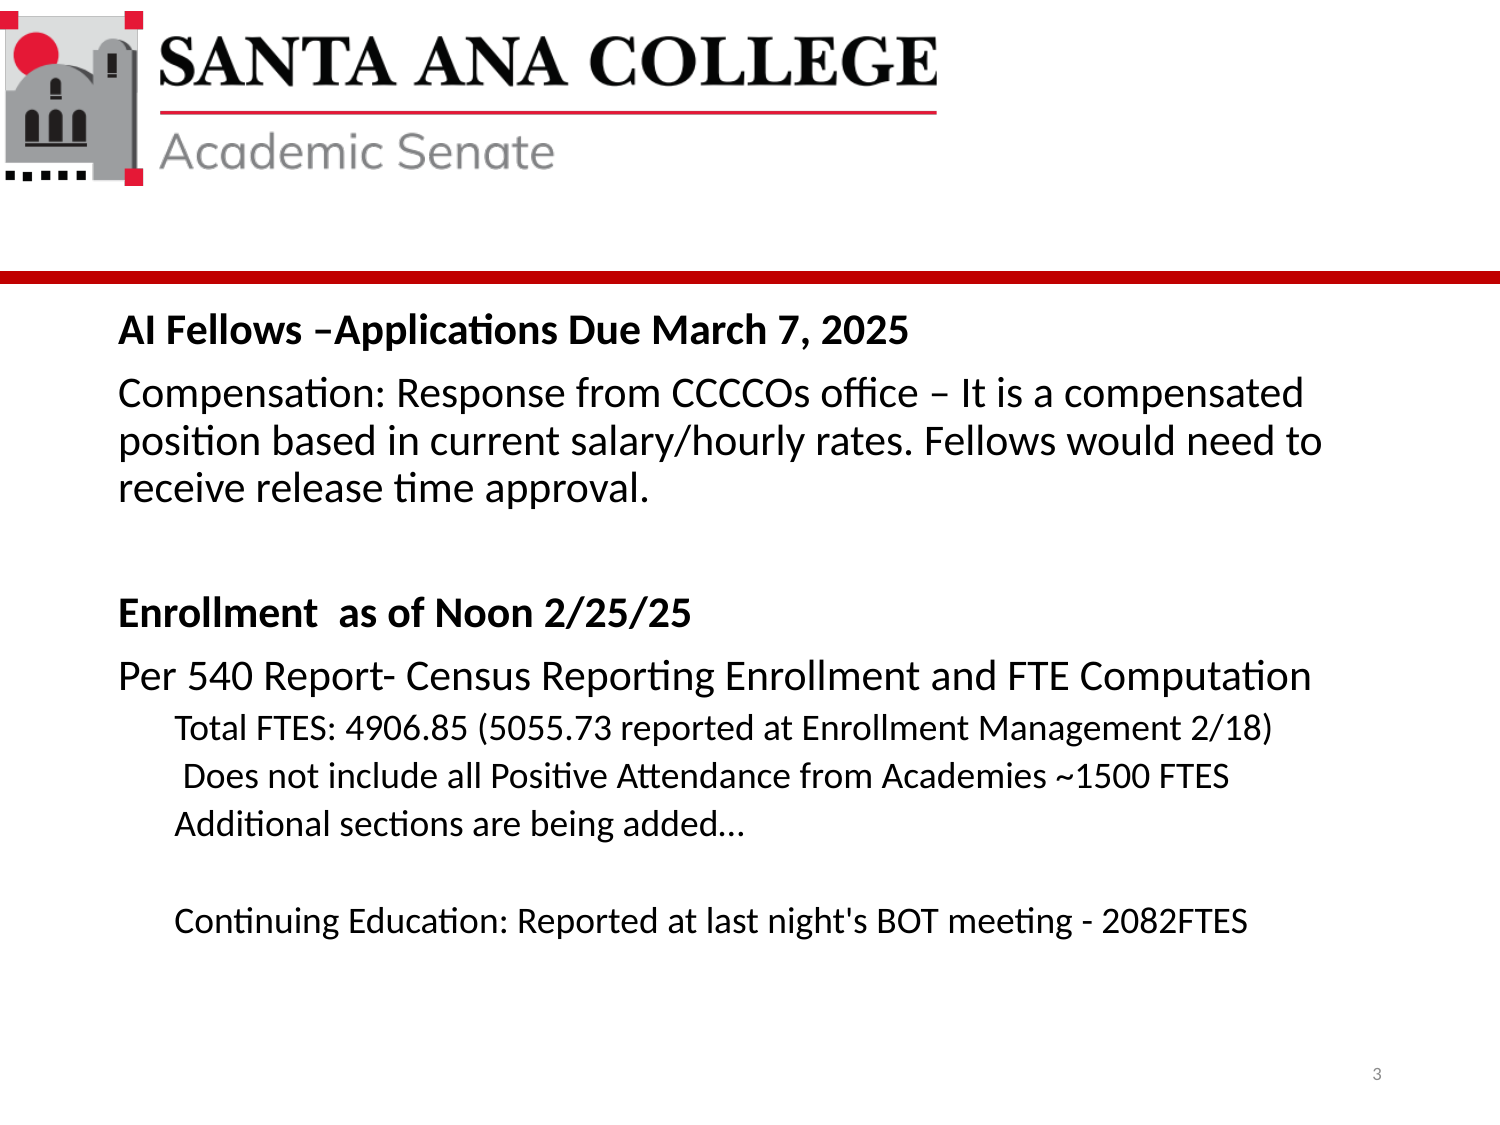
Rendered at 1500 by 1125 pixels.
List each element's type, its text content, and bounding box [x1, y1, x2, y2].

picture [0, 11, 937, 186]
list AI Fellows –Applications Due March 7, 2025 Compensation: Response from CCCCOs office – It is a compensated position based in current salary/hourly rates. Fellows would need to receive release time approval. Enrollment as of Noon 2/25/25 Per 540 Report- Census Reporting Enrollment and FTE Computation Total FTES: 4906.85 (5055.73 reported at Enrollment Management 2/18) Does not include all Positive Attendance from Academies ~1500 FTES Additional sections are being added… Continuing Education: Reported at last night's BOT meeting - 2082FTES [103, 299, 1449, 1014]
slide_number 3 [1059, 1042, 1397, 1103]
